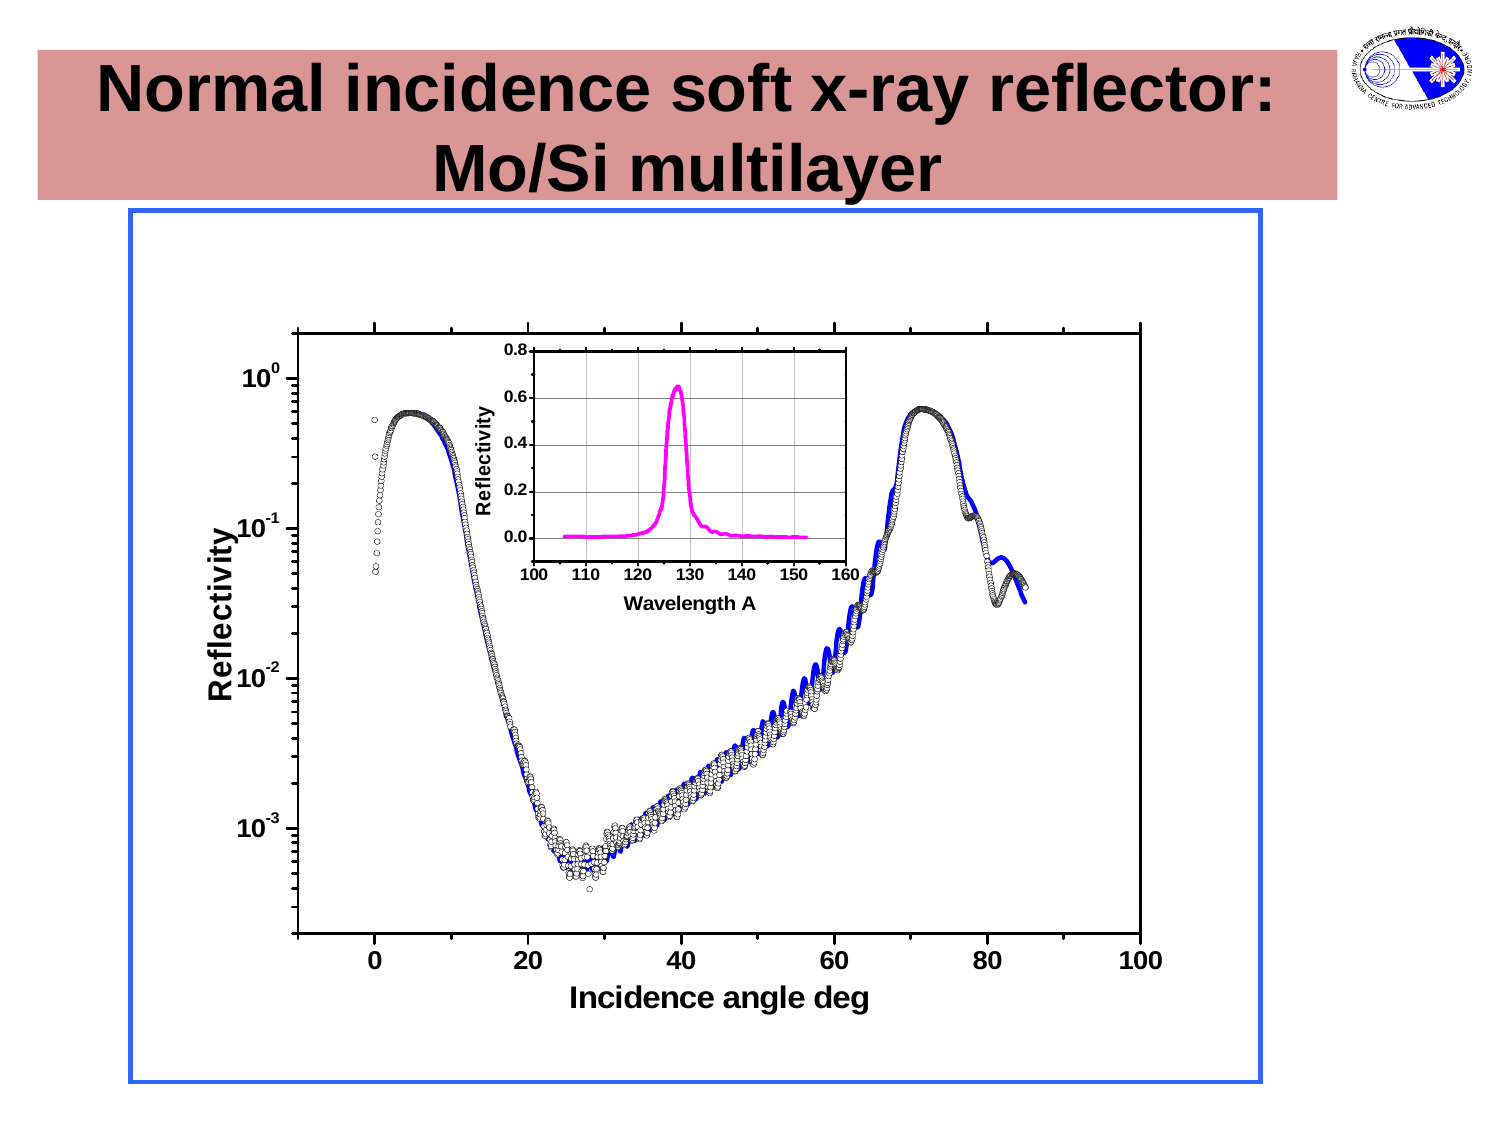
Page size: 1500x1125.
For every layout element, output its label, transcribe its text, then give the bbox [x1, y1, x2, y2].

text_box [132, 212, 1259, 1080]
text_box Normal incidence soft x-ray reflector: Mo/Si multilayer [37, 49, 1338, 200]
picture [1346, 24, 1476, 113]
